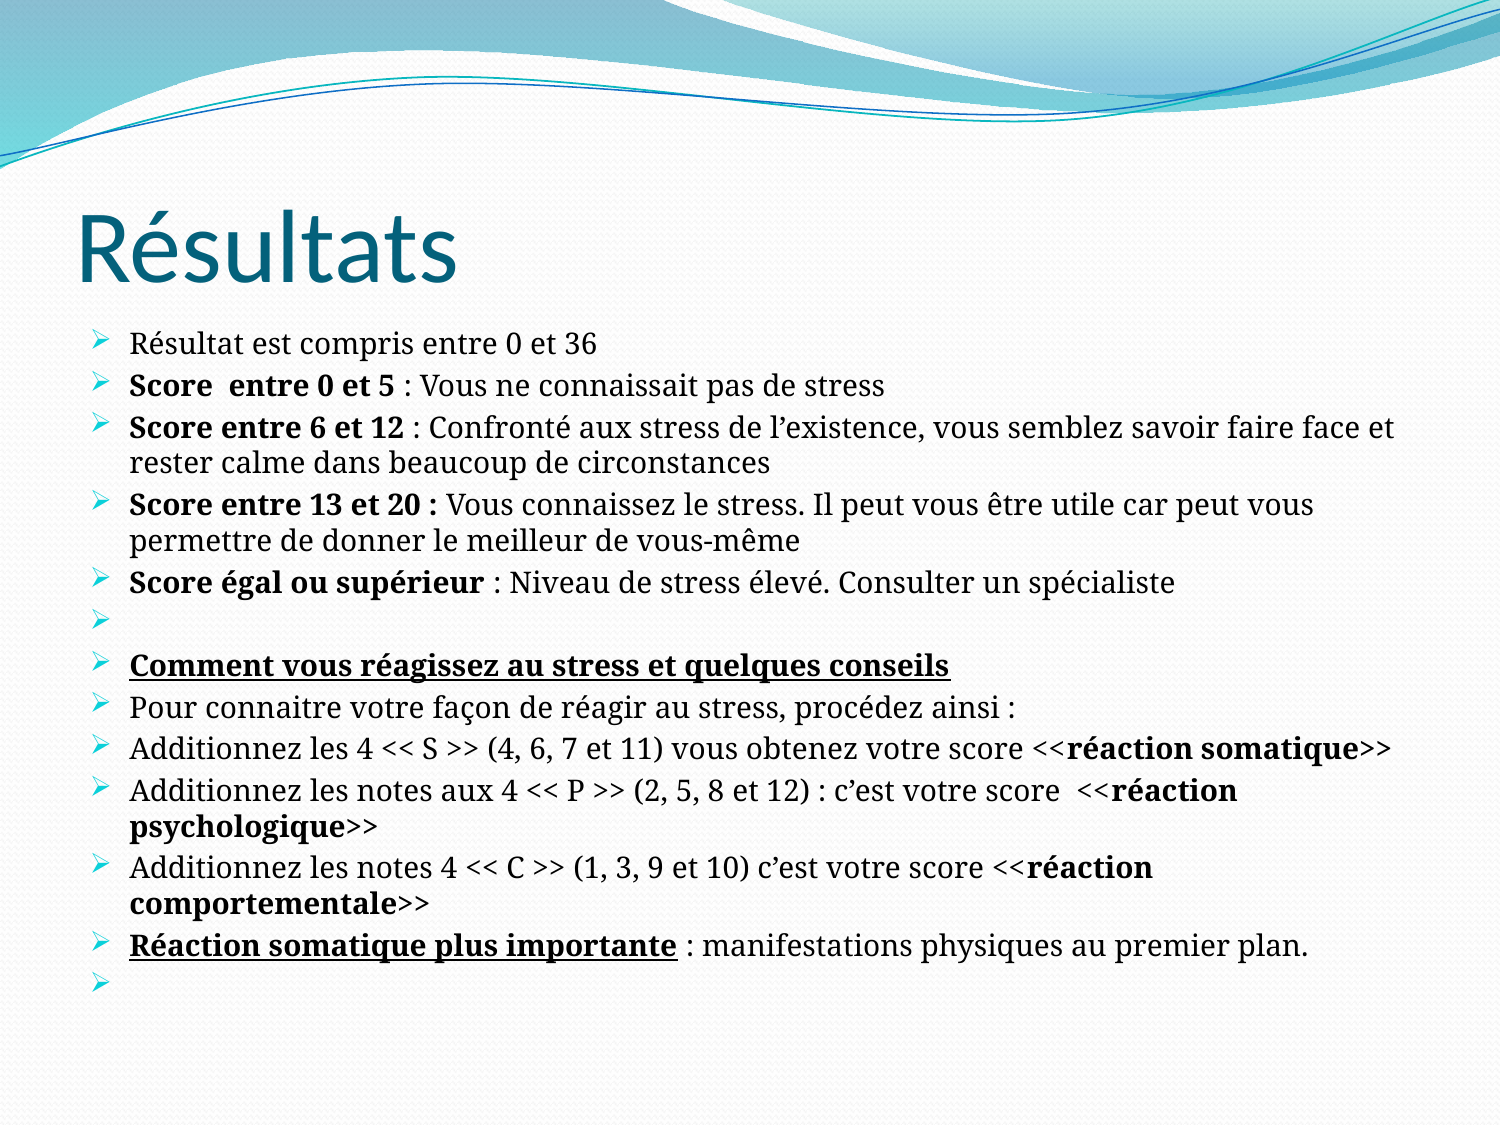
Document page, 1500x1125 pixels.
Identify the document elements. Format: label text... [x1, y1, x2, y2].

title Résultats [75, 115, 1425, 303]
list Résultat est compris entre 0 et 36 Score entre 0 et 5 : Vous ne connaissait pas de stress Score entre 6 et 12 : Confronté aux stress de l’existence, vous semblez savoir faire face et rester calme dans beaucoup de circonstances Score entre 13 et 20 : Vous connaissez le stress. Il peut vous être utile car peut vous permettre de donner le meilleur de vous-même Score égal ou supérieur : Niveau de stress élevé. Consulter un spécialiste Comment vous réagissez au stress et quelques conseils Pour connaitre votre façon de réagir au stress, procédez ainsi : Additionnez les 4 << S >> (4, 6, 7 et 11) vous obtenez votre score <<réaction somatique>> Additionnez les notes aux 4 << P >> (2, 5, 8 et 12) : c’est votre score <<réaction psychologique>> Additionnez les notes 4 << C >> (1, 3, 9 et 10) c’est votre score <<réaction comportementale>> Réaction somatique plus importante : manifestations physiques au premier plan. [75, 317, 1425, 1038]
